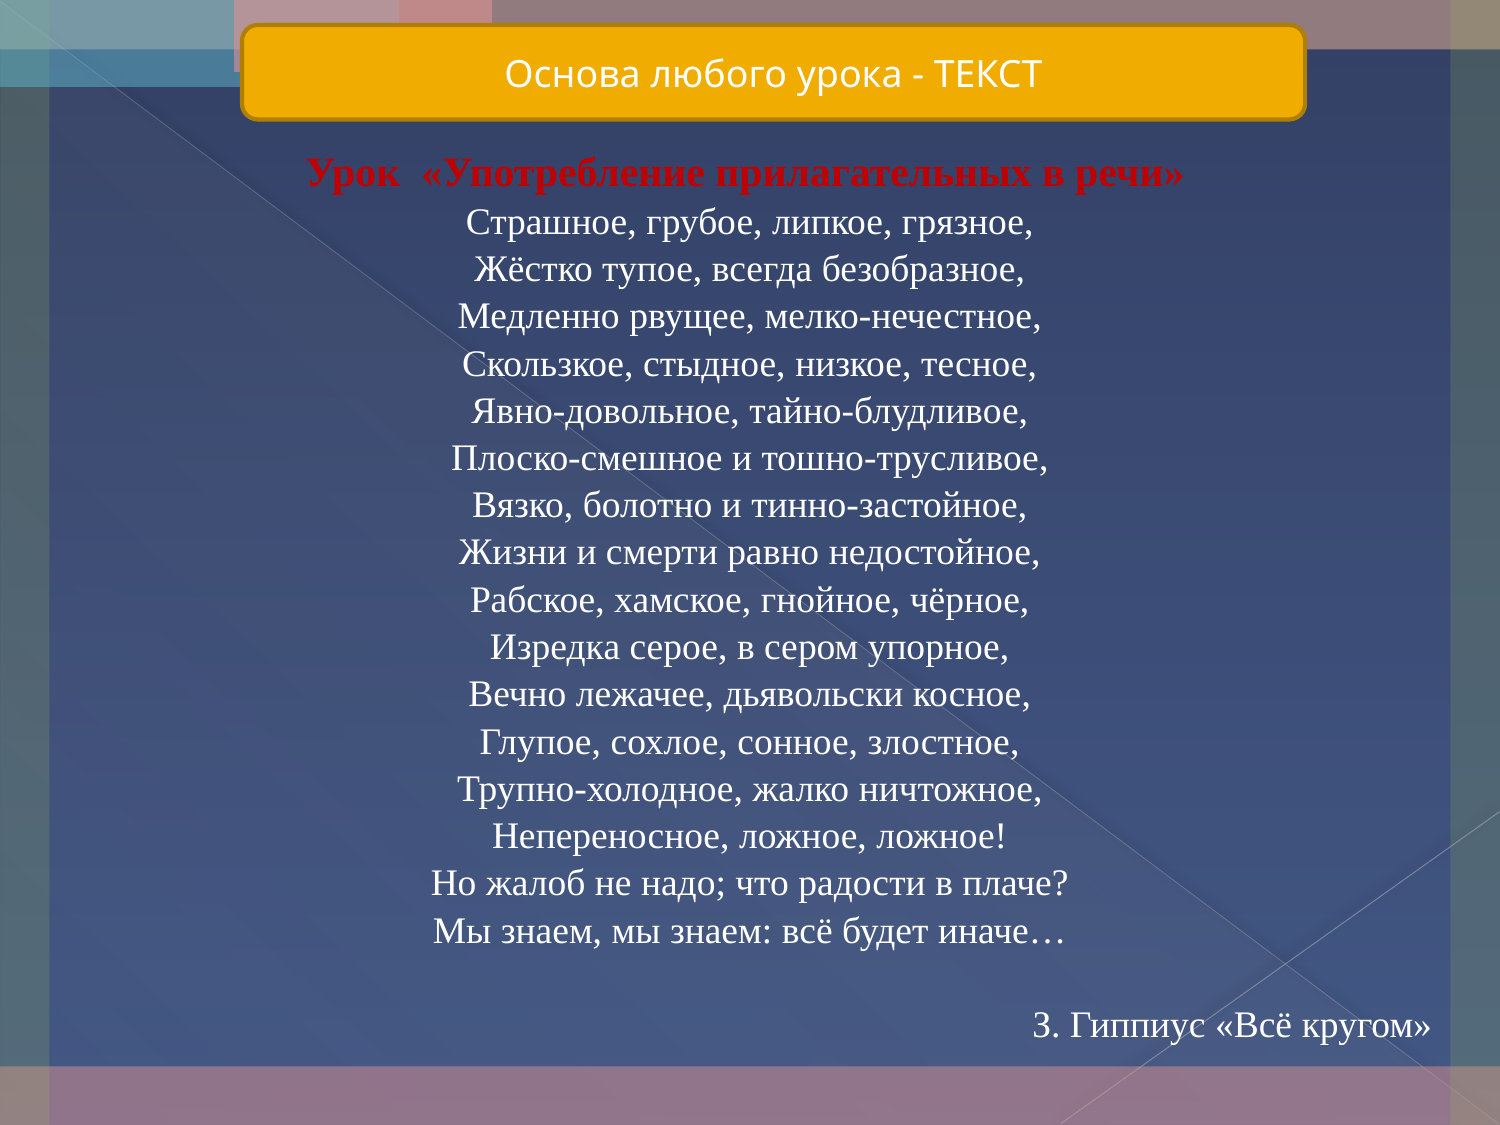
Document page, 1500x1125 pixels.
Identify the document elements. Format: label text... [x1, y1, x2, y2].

text_box Урок «Употребление прилагательных в речи» Страшное, грубое, липкое, грязное, Жёстко тупое, всегда безобразное, Медленно рвущее, мелко-нечестное, Скользкое, стыдное, низкое, тесное, Явно-довольное, тайно-блудливое, Плоско-смешное и тошно-трусливое, Вязко, болотно и тинно-застойное, Жизни и смерти равно недостойное, Рабское, хамское, гнойное, чёрное, Изредка серое, в сером упорное, Вечно лежачее, дьявольски косное, Глупое, сохлое, сонное, злостное, Трупно-холодное, жалко ничтожное, Непереносное, ложное, ложное! Но жалоб не надо; что радости в плаче? Мы знаем, мы знаем: всё будет иначе… З. Гиппиус «Всё кругом» [53, 137, 1447, 1053]
text_box Основа любого урока - ТЕКСТ [239, 22, 1308, 122]
